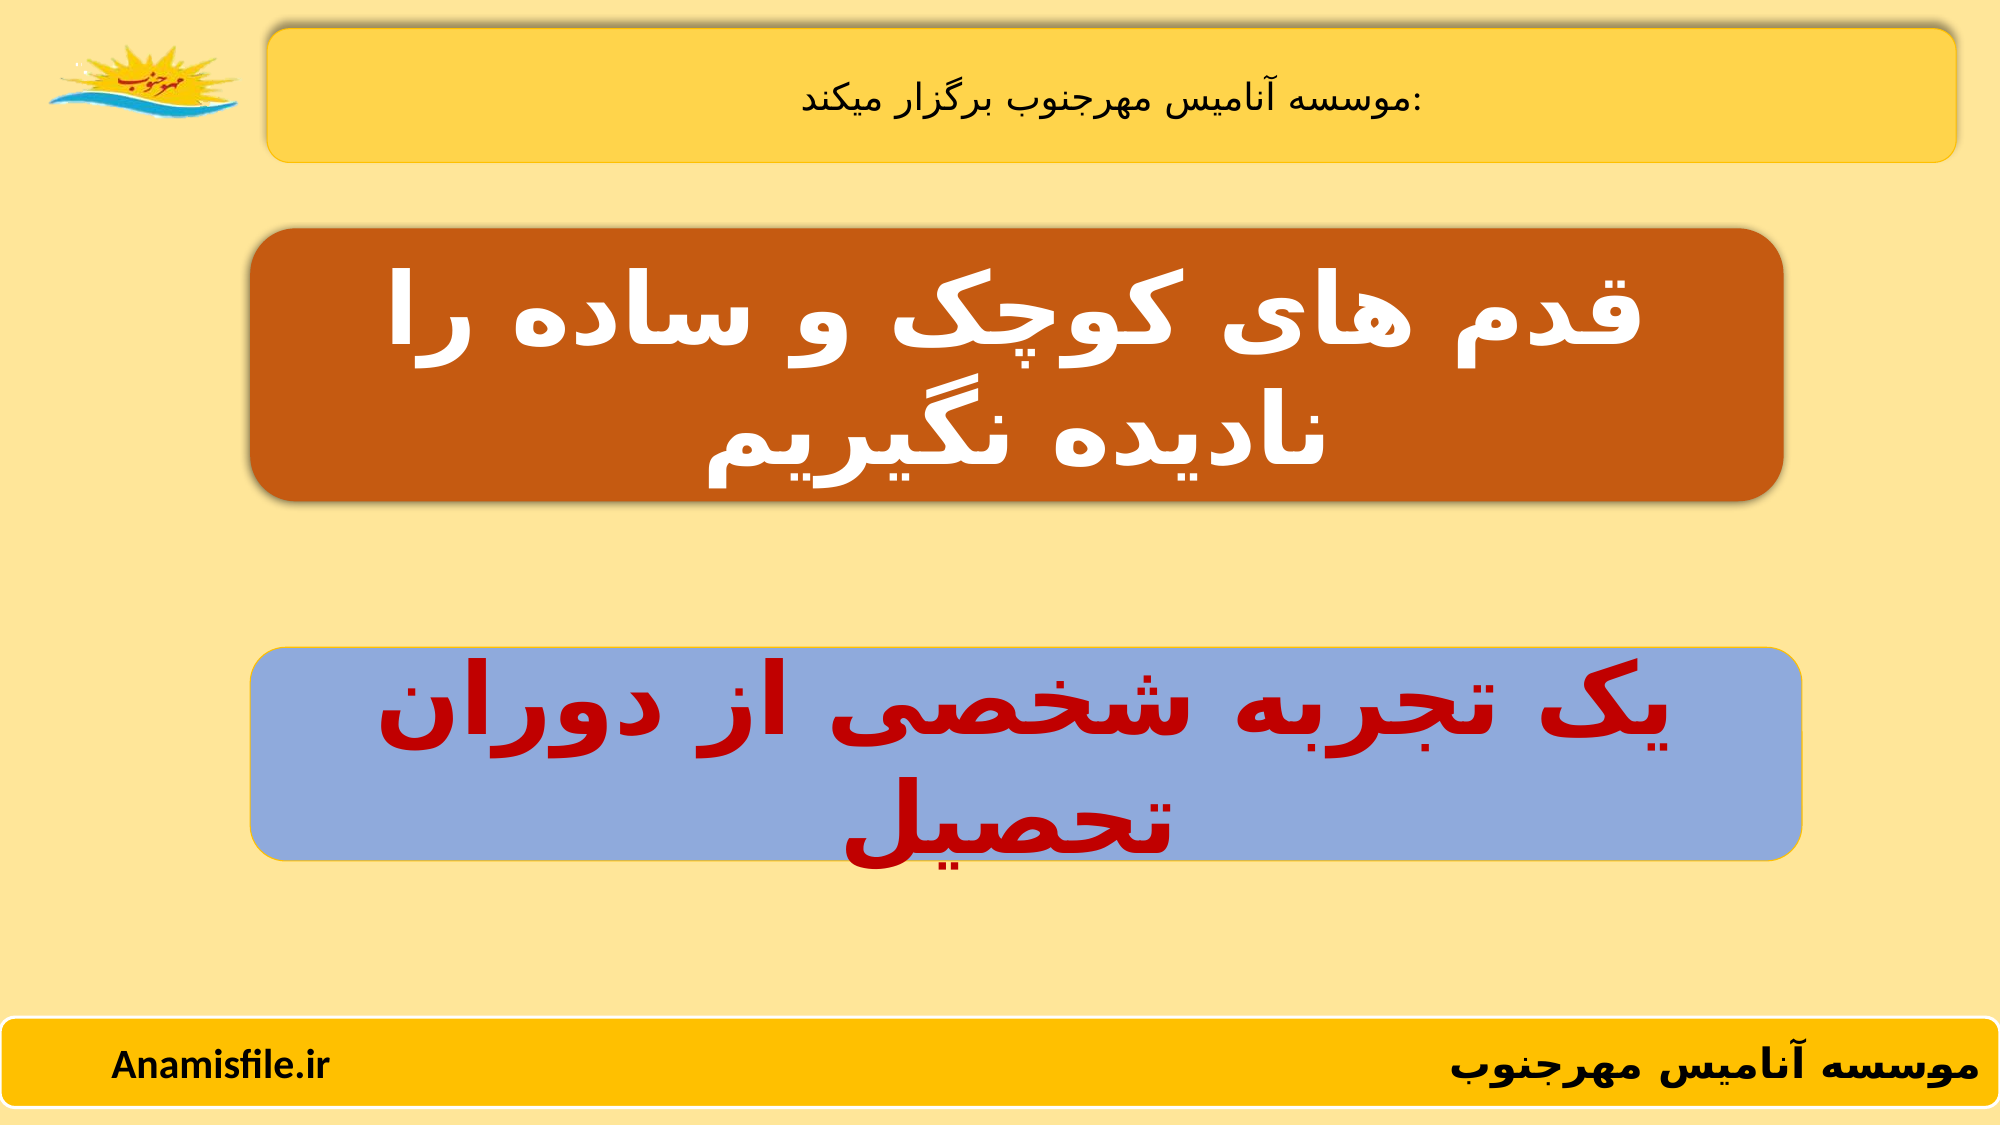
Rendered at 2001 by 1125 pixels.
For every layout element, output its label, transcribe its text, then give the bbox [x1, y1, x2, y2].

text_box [140, 162, 621, 502]
picture [9, 0, 271, 233]
text_box قدم های کوچک و ساده را نادیده نگیریم [621, 228, 1784, 502]
text_box موسسه آنامیس مهرجنوب Anamisfile.ir [0, 1015, 2000, 1110]
text_box موسسه آنامیس مهرجنوب برگزار میکند: [271, 28, 1957, 163]
text_box [22, 195, 1940, 972]
text_box یک تجربه شخصی از دوران تحصیل [249, 646, 1803, 862]
